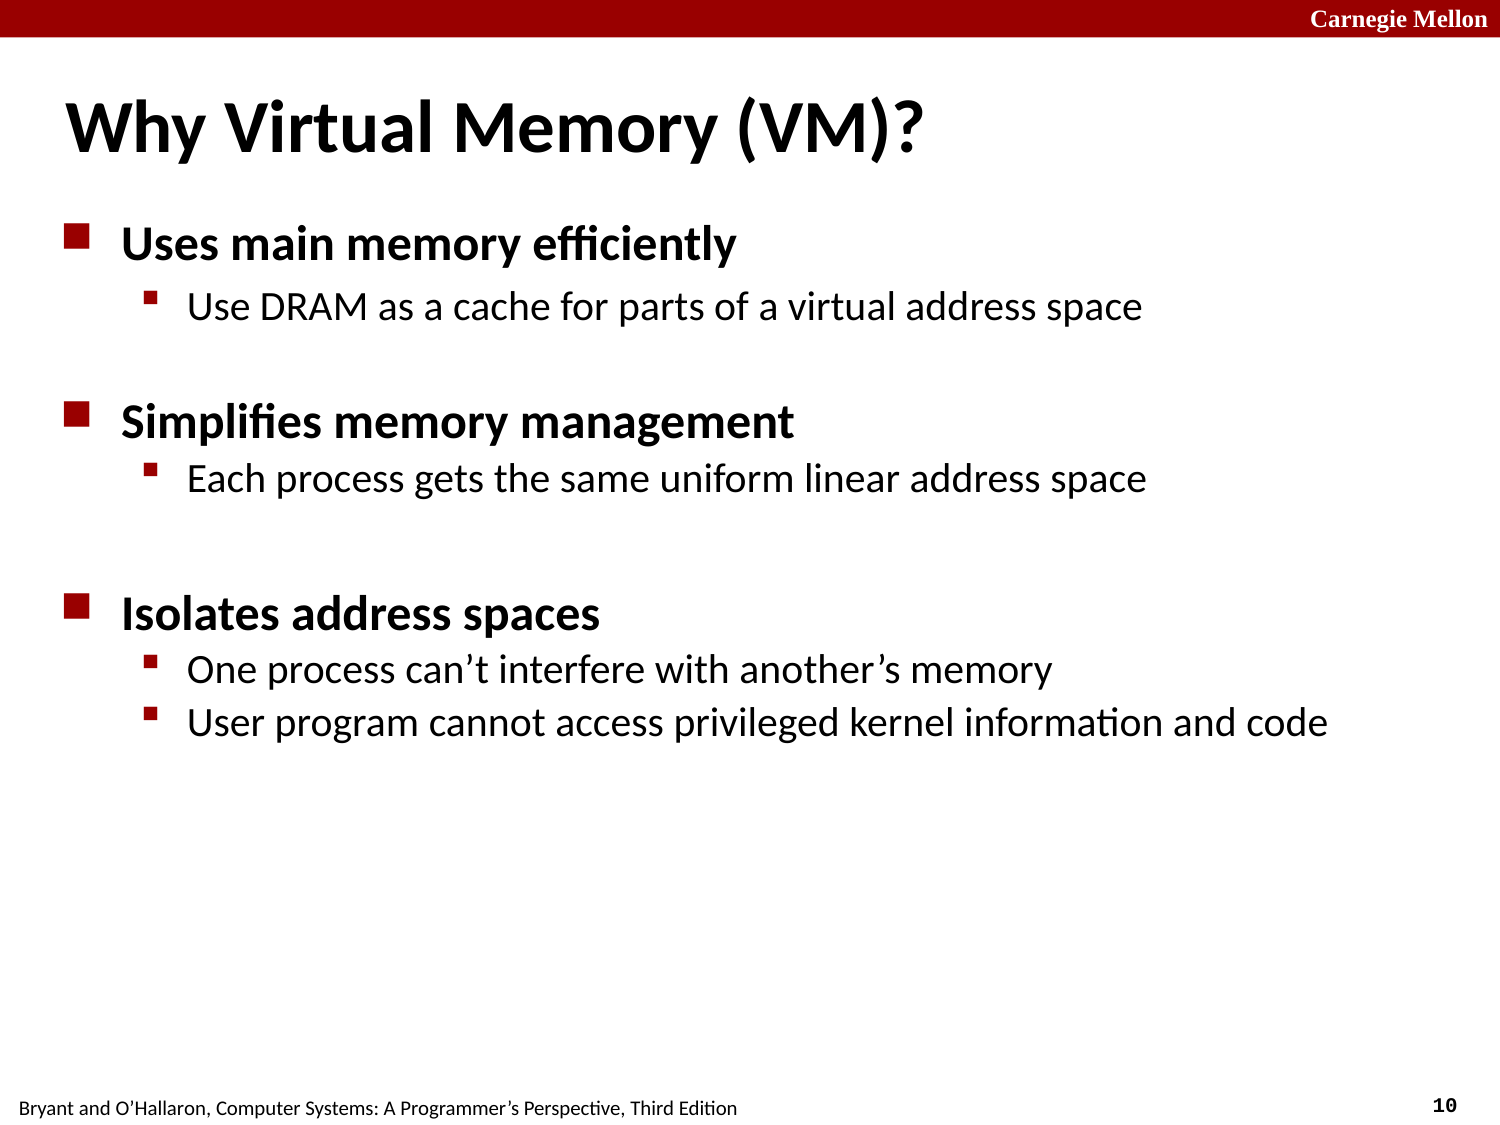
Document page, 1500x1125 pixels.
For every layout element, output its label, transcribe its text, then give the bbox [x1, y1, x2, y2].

list Uses main memory efficiently Use DRAM as a cache for parts of a virtual address space Simplifies memory management Each process gets the same uniform linear address space Isolates address spaces One process can’t interfere with another’s memory User program cannot access privileged kernel information and code [49, 213, 1476, 1113]
title Why Virtual Memory (VM)? [49, 74, 1363, 170]
